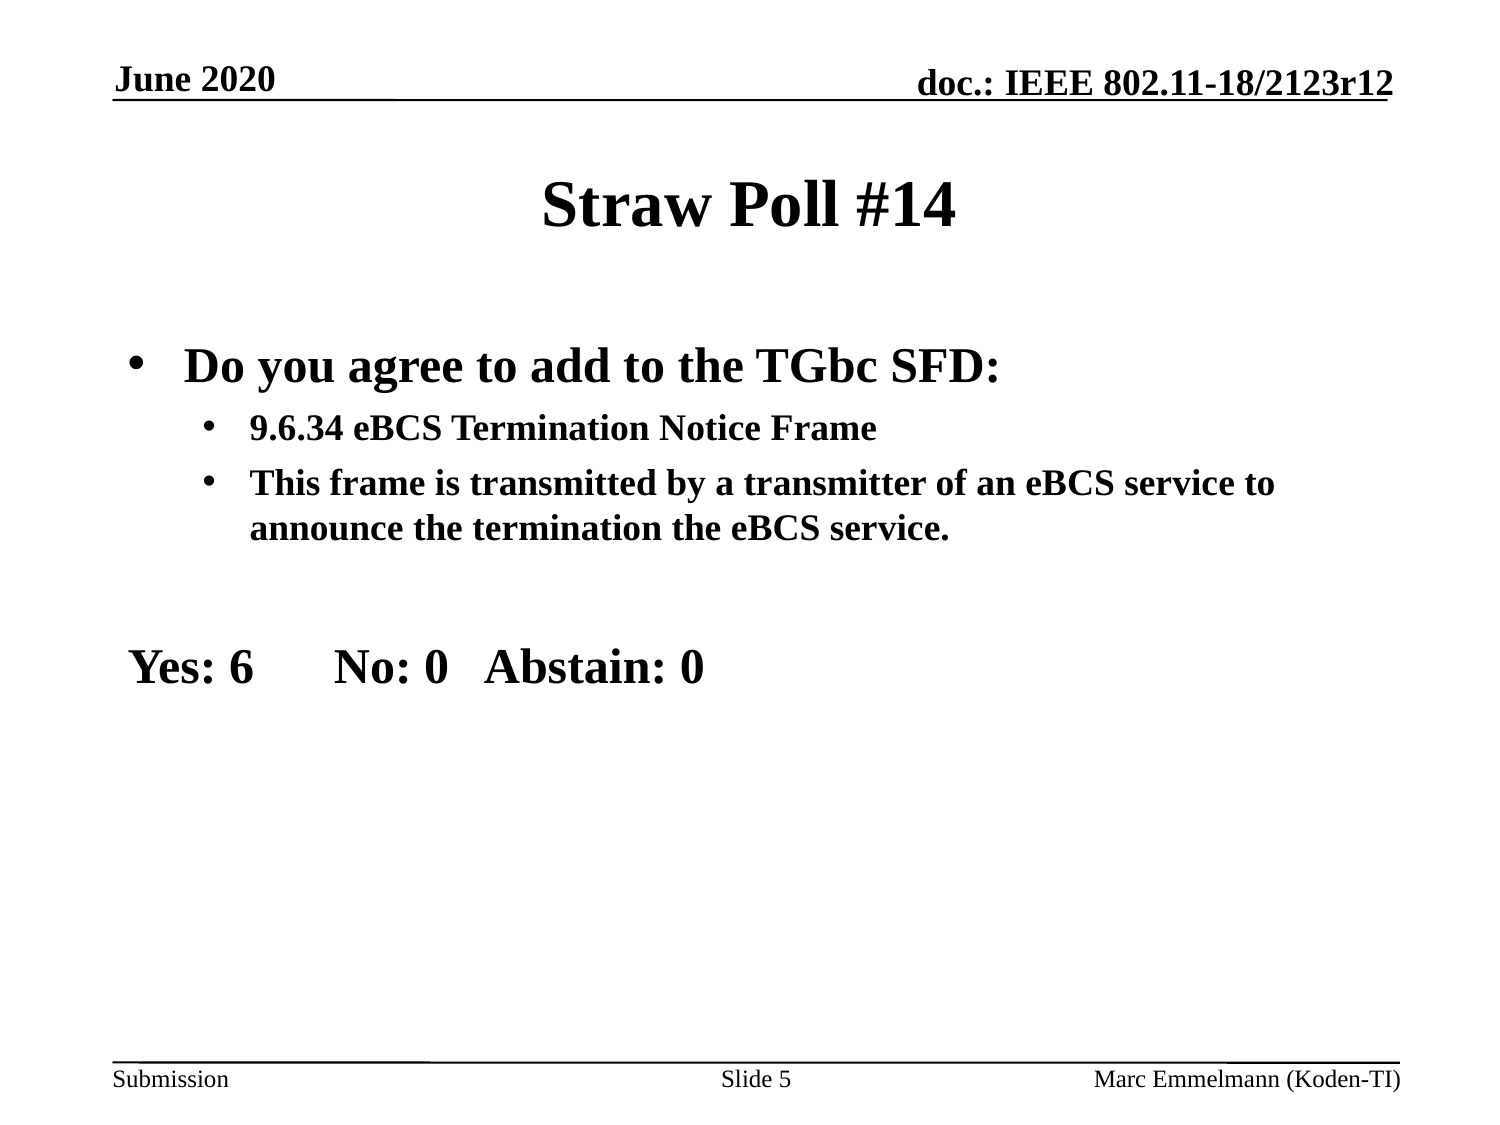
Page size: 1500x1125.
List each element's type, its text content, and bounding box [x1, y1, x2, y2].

title Straw Poll #14 [112, 112, 1388, 288]
slide_number Slide 5 [712, 1061, 800, 1123]
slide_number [114, 54, 423, 100]
footer Marc Emmelmann (Koden-TI) [878, 1061, 1402, 1093]
list Do you agree to add to the TGbc SFD: 9.6.34 eBCS Termination Notice Frame This frame is transmitted by a transmitter of an eBCS service to announce the termination the eBCS service. Yes: 6 No: 0 Abstain: 0 [112, 324, 1388, 1000]
